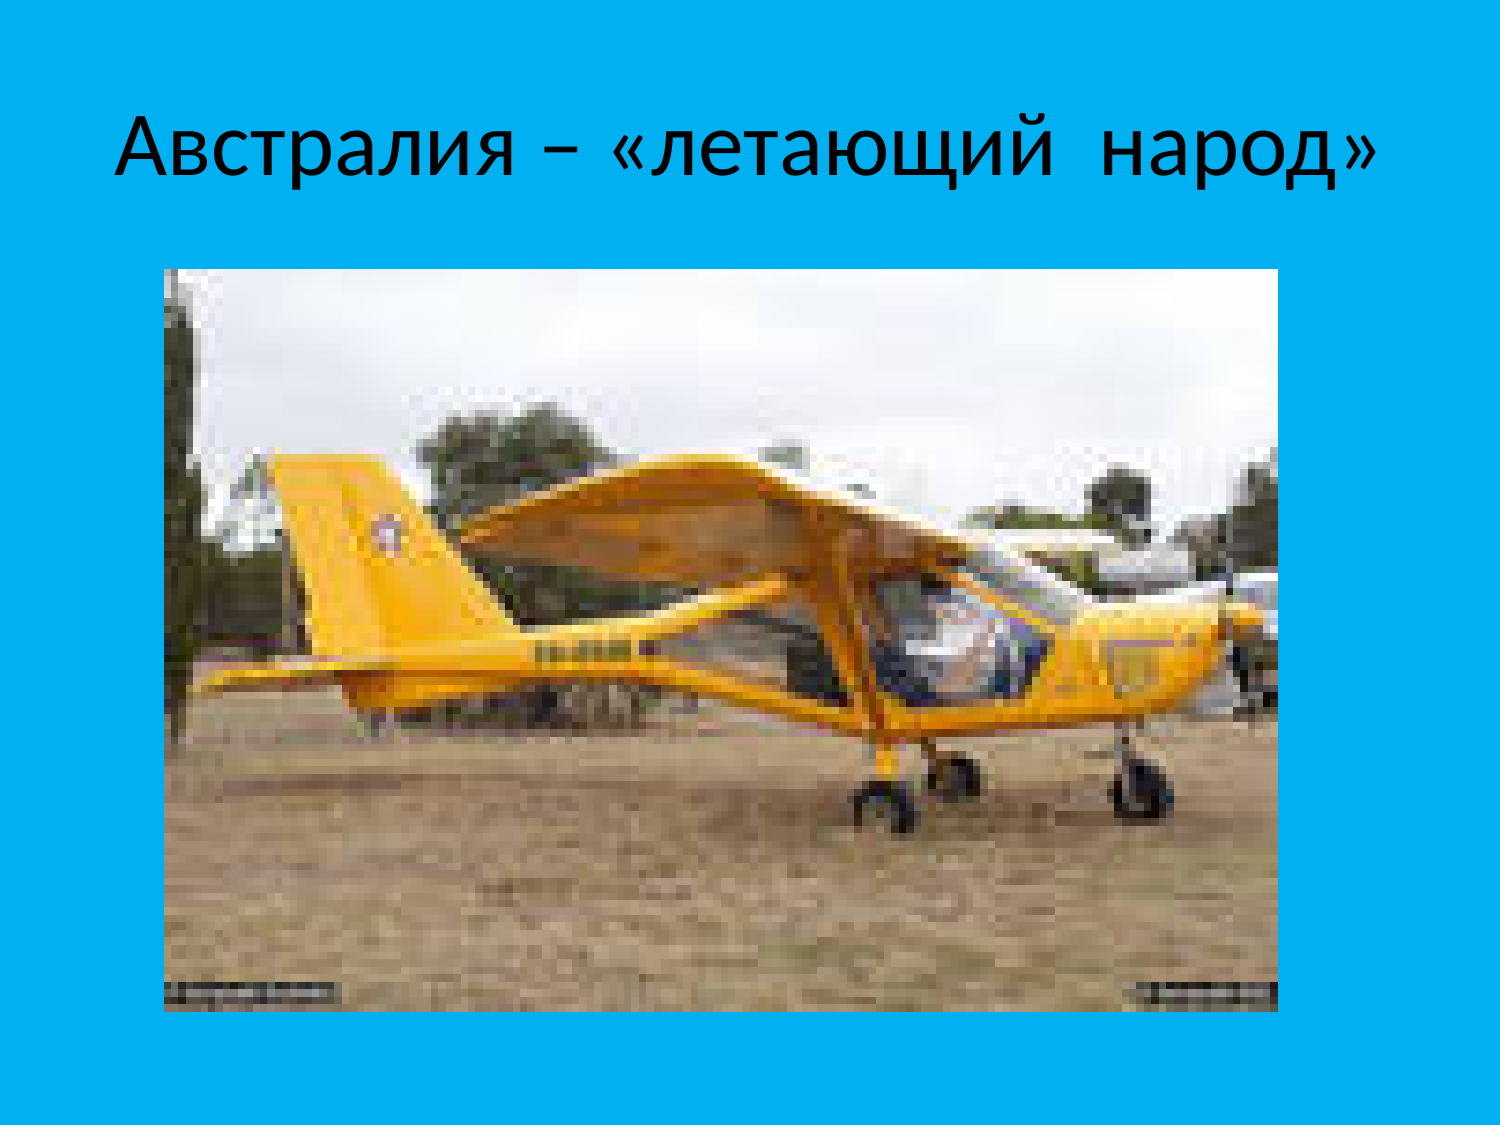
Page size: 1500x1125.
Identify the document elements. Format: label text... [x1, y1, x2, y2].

title Австралия – «летающий народ» [74, 44, 1426, 233]
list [163, 269, 1278, 1013]
